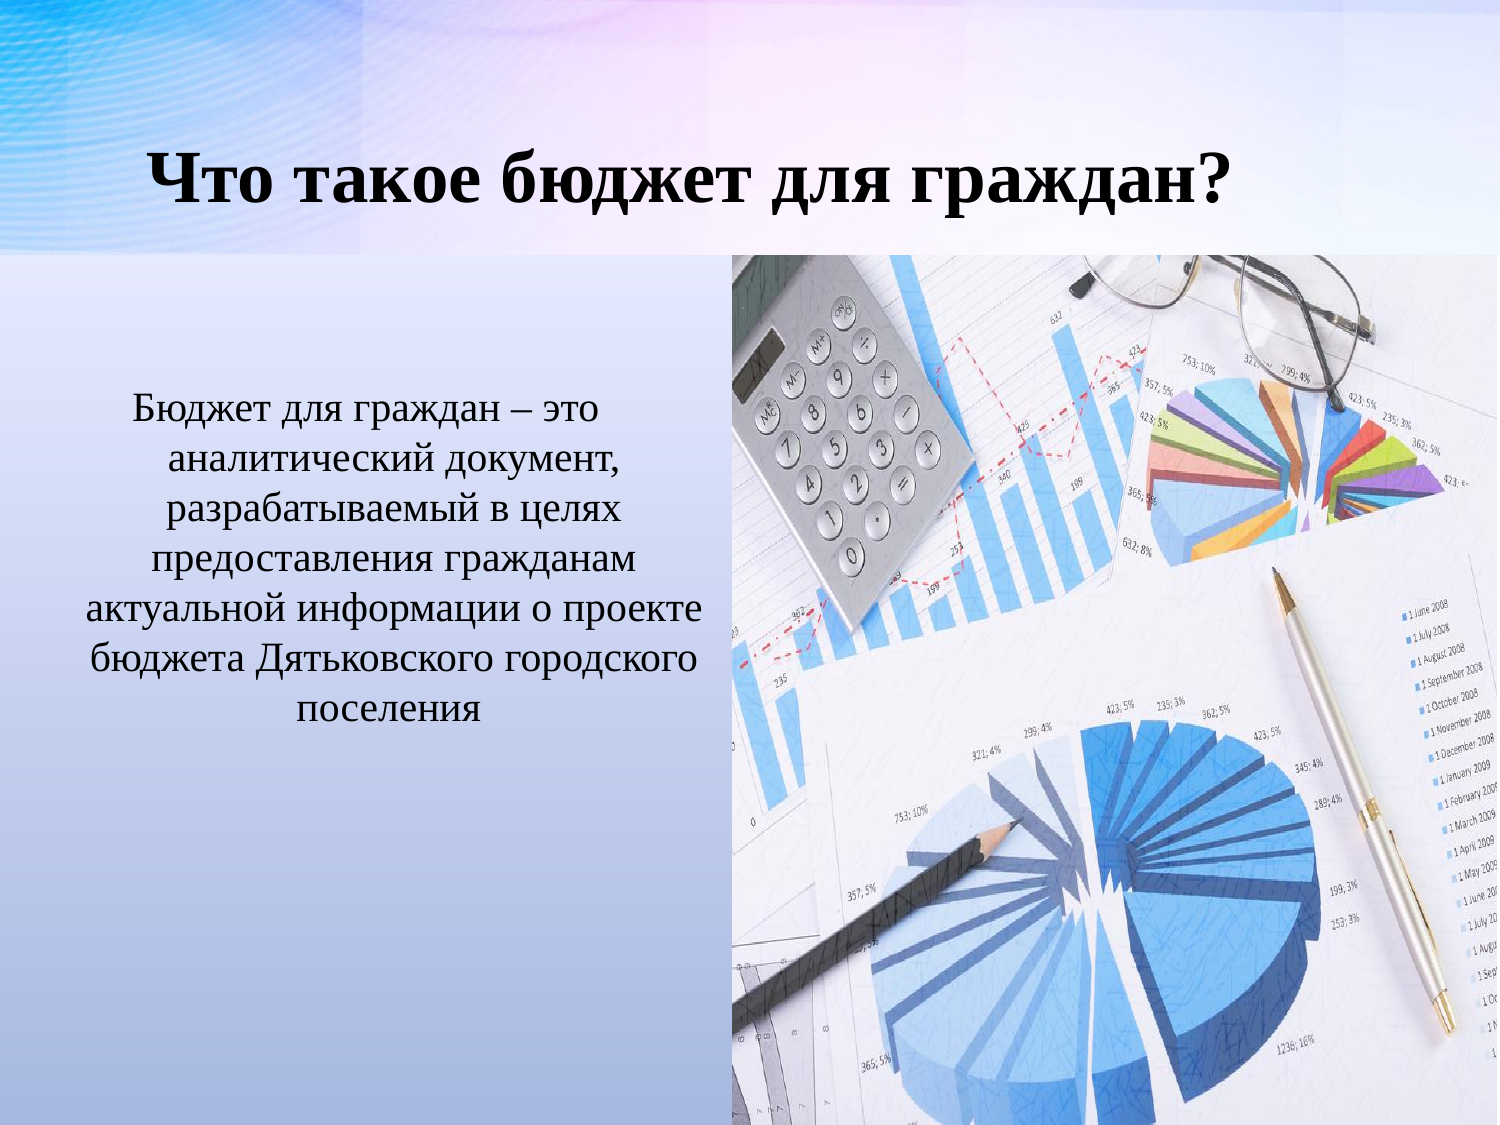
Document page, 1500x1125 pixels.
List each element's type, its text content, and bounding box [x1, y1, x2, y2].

text_box Что такое бюджет для граждан? [41, 120, 1341, 226]
text_box Бюджет для граждан – это аналитический документ, разрабатываемый в целях предоставления гражданам актуальной информации о проекте бюджета Дятьковского городского поселения [0, 255, 729, 1125]
picture [0, 0, 1500, 1125]
